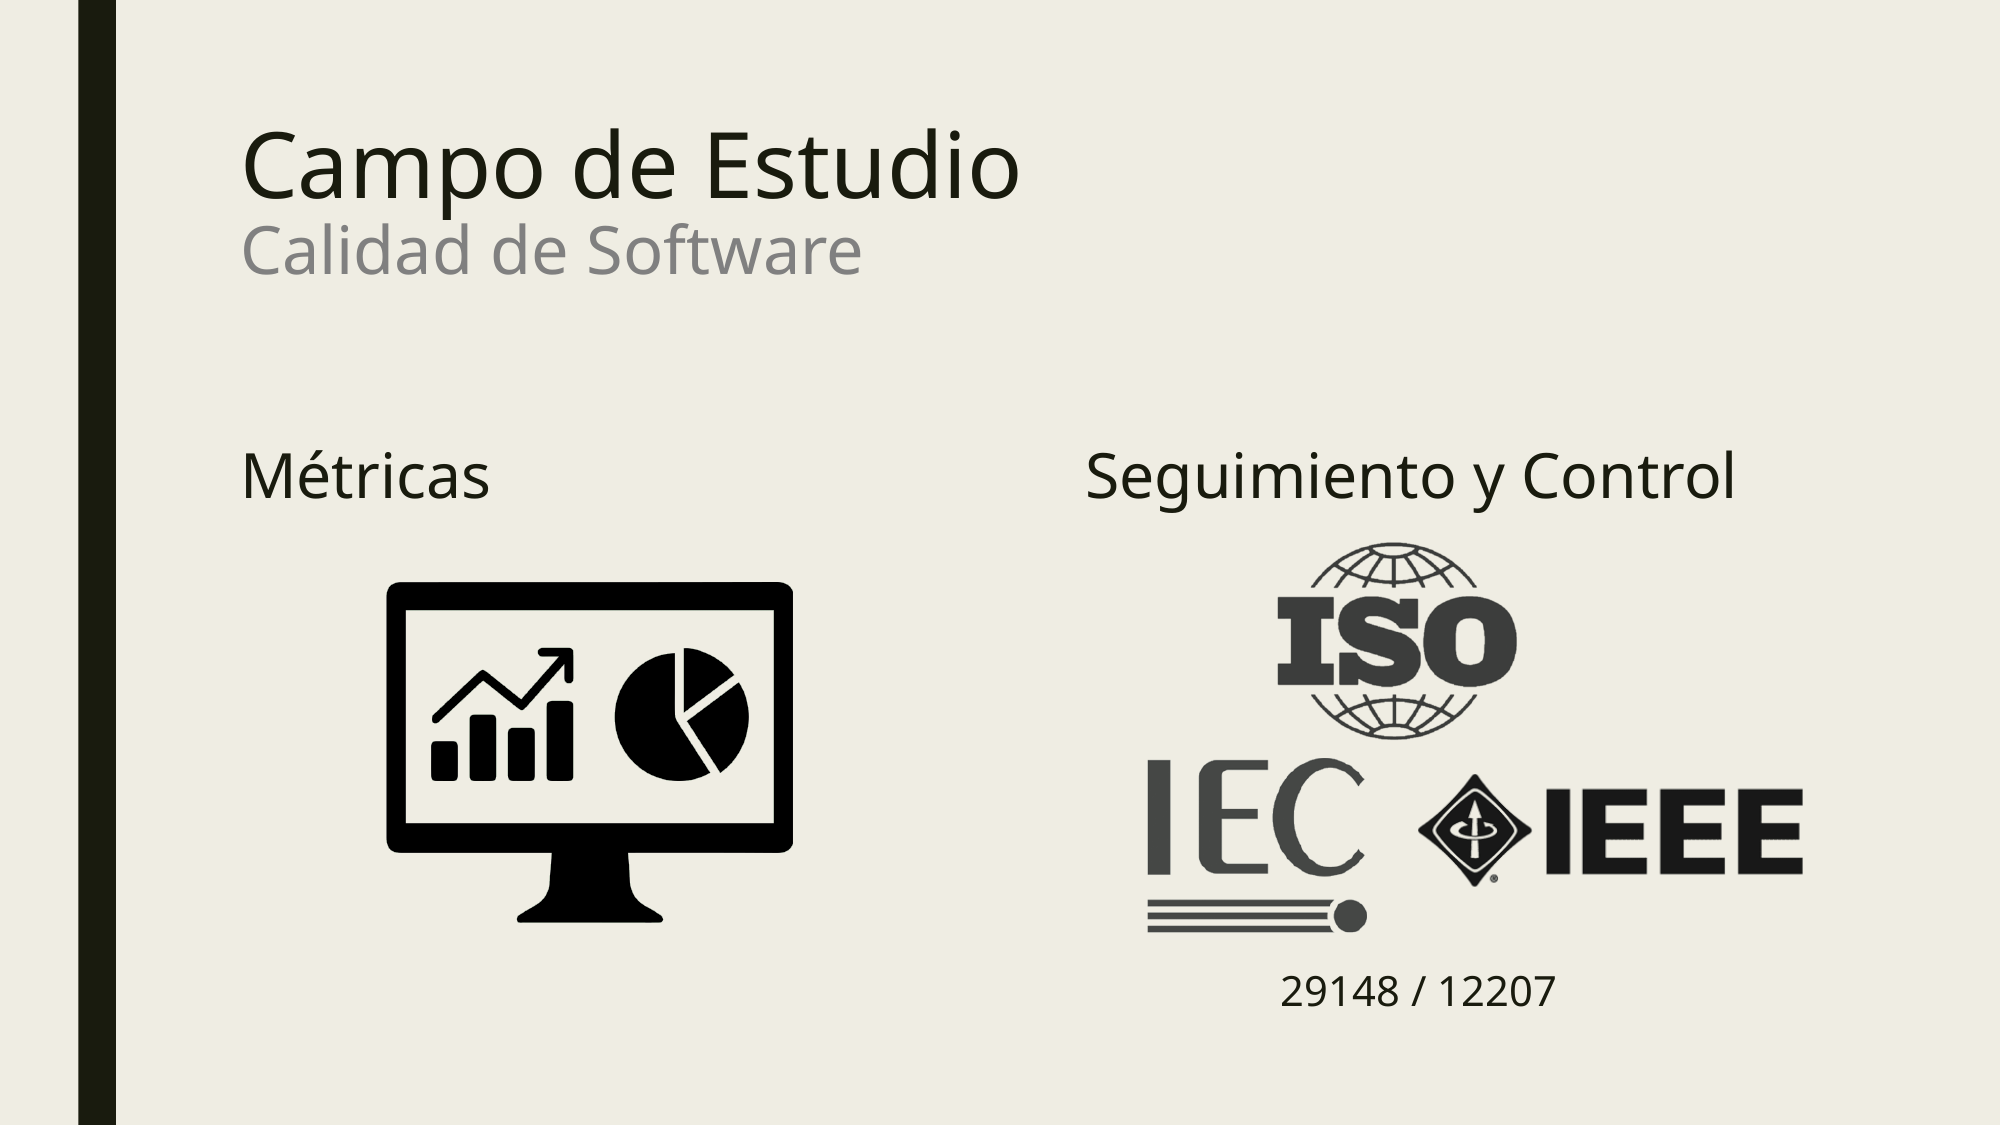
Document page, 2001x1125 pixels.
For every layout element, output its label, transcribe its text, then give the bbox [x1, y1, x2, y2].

title Campo de Estudio Calidad de Software [225, 112, 1800, 357]
list Métricas [225, 383, 954, 520]
list Seguimiento y Control [1070, 383, 1800, 520]
text_box 29148 / 12207 [1265, 961, 1585, 1031]
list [386, 582, 793, 923]
picture [1236, 519, 1818, 987]
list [1074, 757, 1409, 933]
